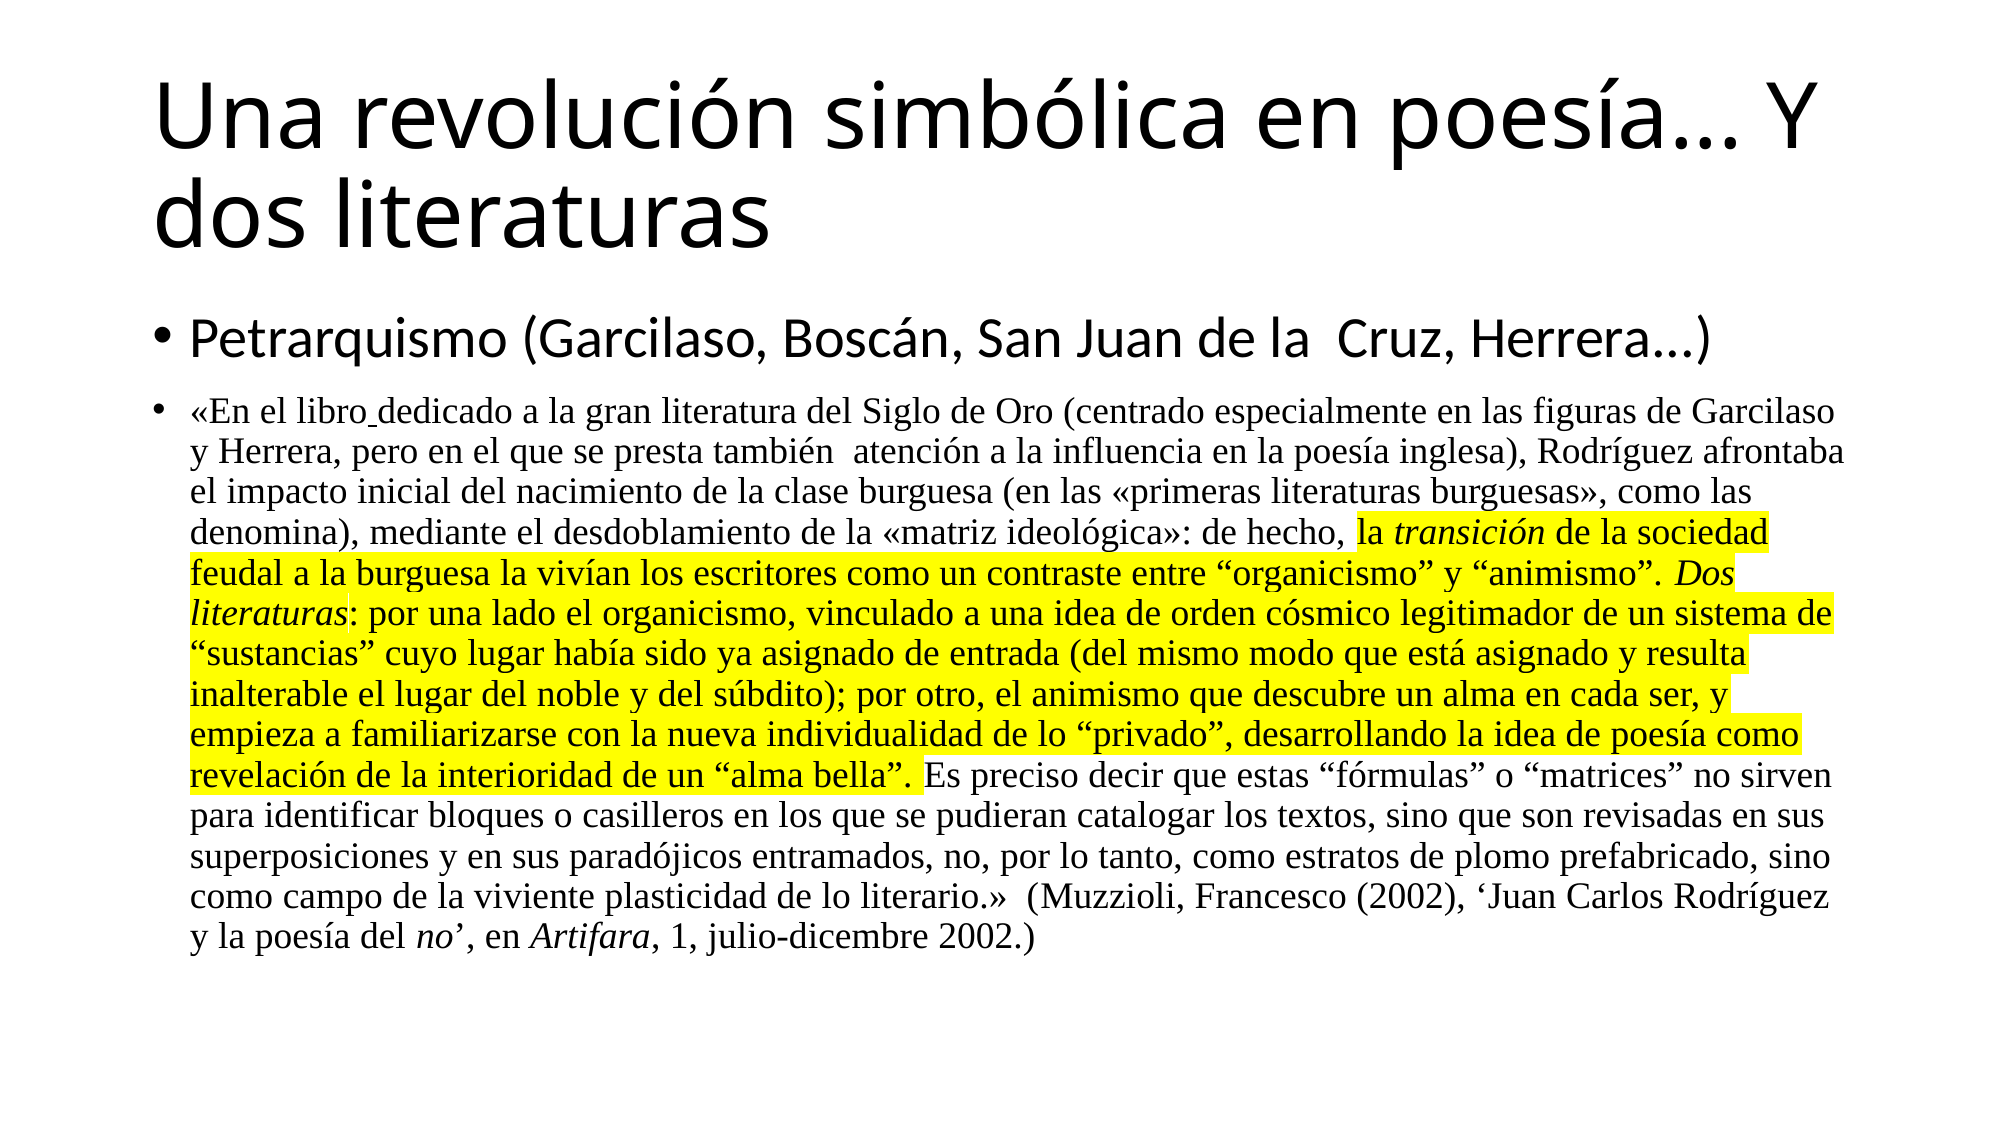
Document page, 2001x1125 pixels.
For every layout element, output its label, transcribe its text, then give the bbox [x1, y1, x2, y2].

title Una revolución simbólica en poesía... Y dos literaturas [137, 59, 1863, 278]
list Petrarquismo (Garcilaso, Boscán, San Juan de la Cruz, Herrera...) «En el libro dedicado a la gran literatura del Siglo de Oro (centrado especialmente en las figuras de Garcilaso y Herrera, pero en el que se presta también atención a la influencia en la poesía inglesa), Rodríguez afrontaba el impacto inicial del nacimiento de la clase burguesa (en las «primeras literaturas burguesas», como las denomina), mediante el desdoblamiento de la «matriz ideológica»: de hecho, la transición de la sociedad feudal a la burguesa la vivían los escritores como un contraste entre “organicismo” y “animismo”. Dos literaturas: por una lado el organicismo, vinculado a una idea de orden cósmico legitimador de un sistema de “sustancias” cuyo lugar había sido ya asignado de entrada (del mismo modo que está asignado y resulta inalterable el lugar del noble y del súbdito); por otro, el animismo que descubre un alma en cada ser, y empieza a familiarizarse con la nueva individualidad de lo “privado”, desarrollando la idea de poesía como revelación de la interioridad de un “alma bella”. Es preciso decir que estas “fórmulas” o “matrices” no sirven para identificar bloques o casilleros en los que se pudieran catalogar los textos, sino que son revisadas en sus superposiciones y en sus paradójicos entramados, no, por lo tanto, como estratos de plomo prefabricado, sino como campo de la viviente plasticidad de lo literario.» (Muzzioli, Francesco (2002), ‘Juan Carlos Rodríguez y la poesía del no’, en Artifara, 1, julio-dicembre 2002.) [137, 299, 1863, 1014]
